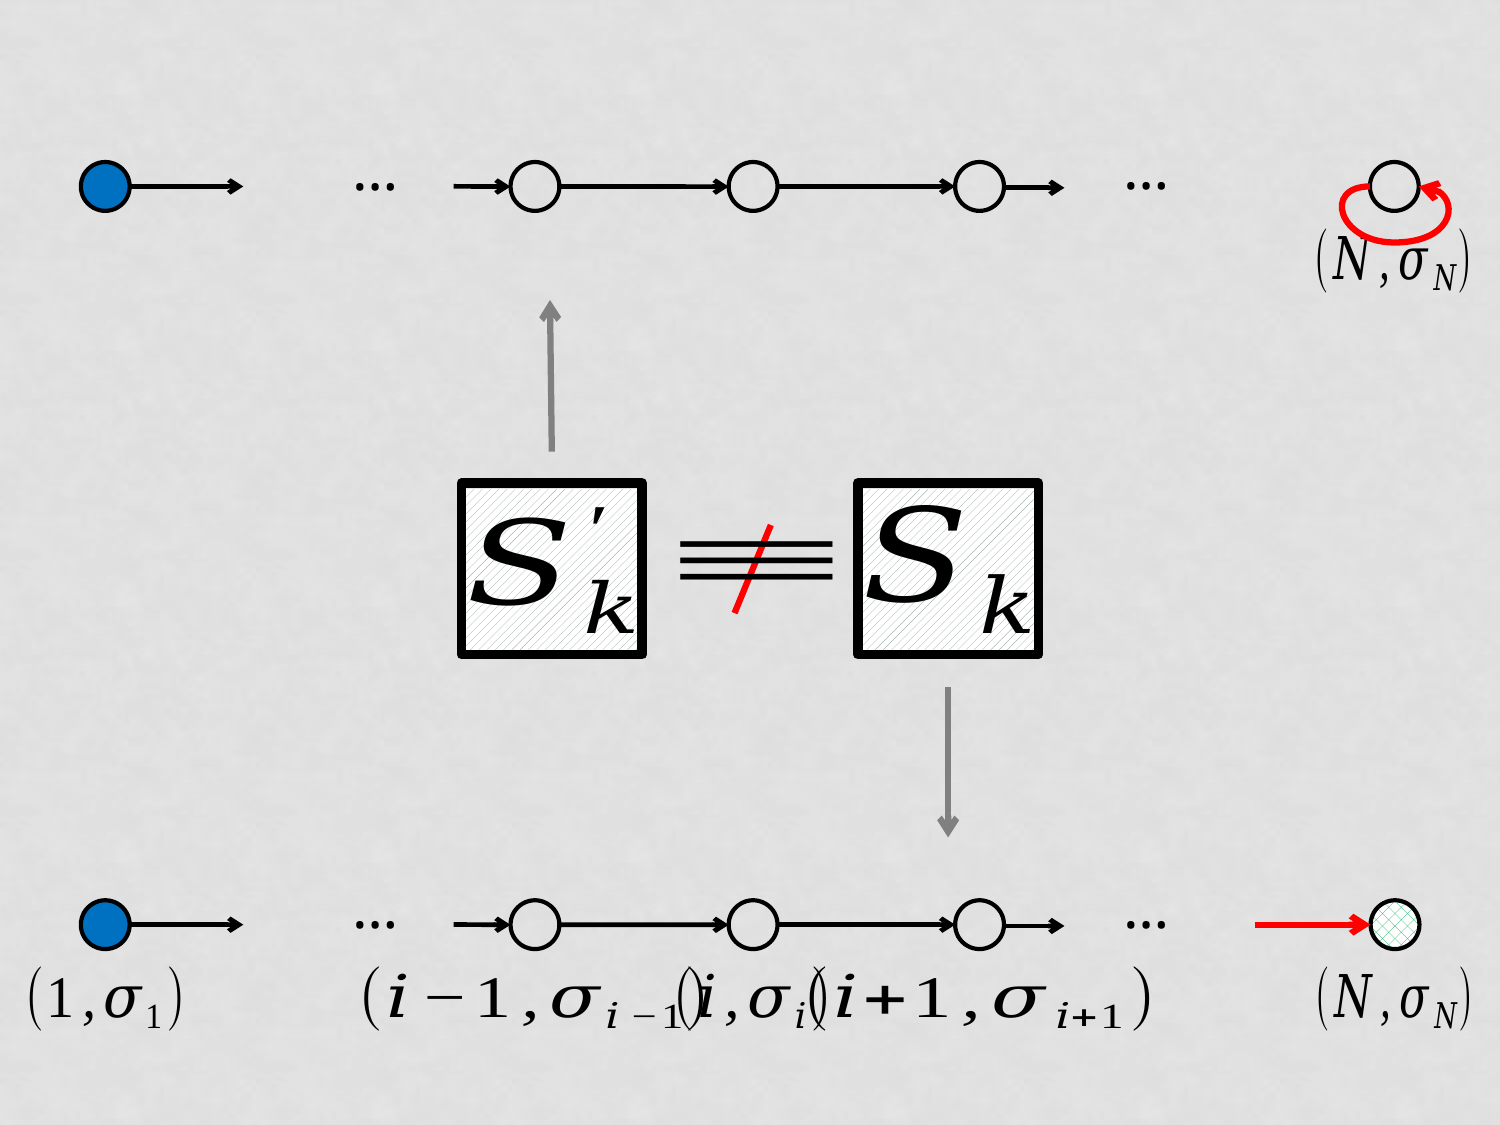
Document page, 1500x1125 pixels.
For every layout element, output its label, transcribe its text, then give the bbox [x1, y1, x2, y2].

text_box [78, 898, 132, 952]
text_box [863, 488, 1034, 650]
text_box [953, 159, 1007, 213]
text_box … [1108, 862, 1200, 948]
text_box [953, 898, 1007, 952]
text_box [726, 898, 780, 952]
text_box … [337, 863, 429, 948]
text_box [1368, 188, 1421, 213]
text_box … [337, 125, 429, 210]
text_box … [1108, 124, 1200, 209]
text_box [466, 488, 637, 650]
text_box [734, 524, 772, 614]
text_box [78, 159, 132, 213]
text_box [1368, 898, 1422, 952]
text_box [726, 159, 780, 213]
text_box [1368, 159, 1421, 186]
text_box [549, 299, 553, 452]
text_box [508, 159, 562, 213]
text_box [508, 898, 562, 952]
